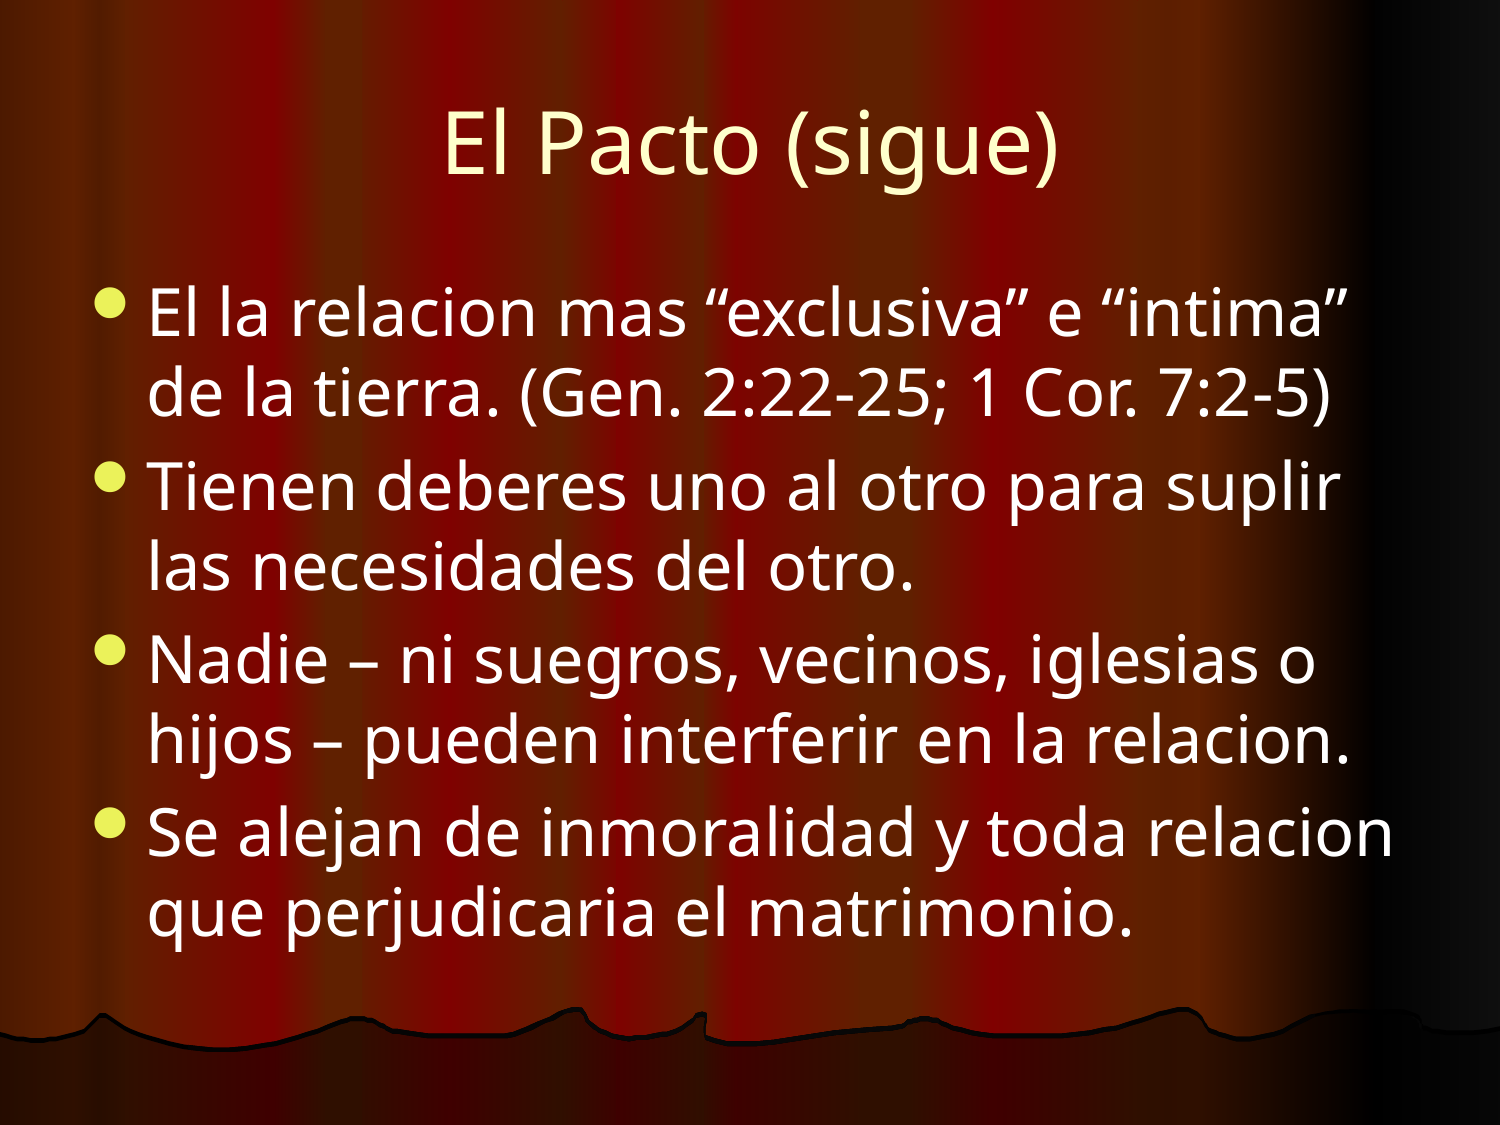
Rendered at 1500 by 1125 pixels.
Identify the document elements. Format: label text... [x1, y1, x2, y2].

title El Pacto (sigue) [75, 45, 1425, 233]
list El la relacion mas “exclusiva” e “intima” de la tierra. (Gen. 2:22-25; 1 Cor. 7:2-5) Tienen deberes uno al otro para suplir las necesidades del otro. Nadie – ni suegros, vecinos, iglesias o hijos – pueden interferir en la relacion. Se alejan de inmoralidad y toda relacion que perjudicaria el matrimonio. [75, 262, 1425, 1006]
